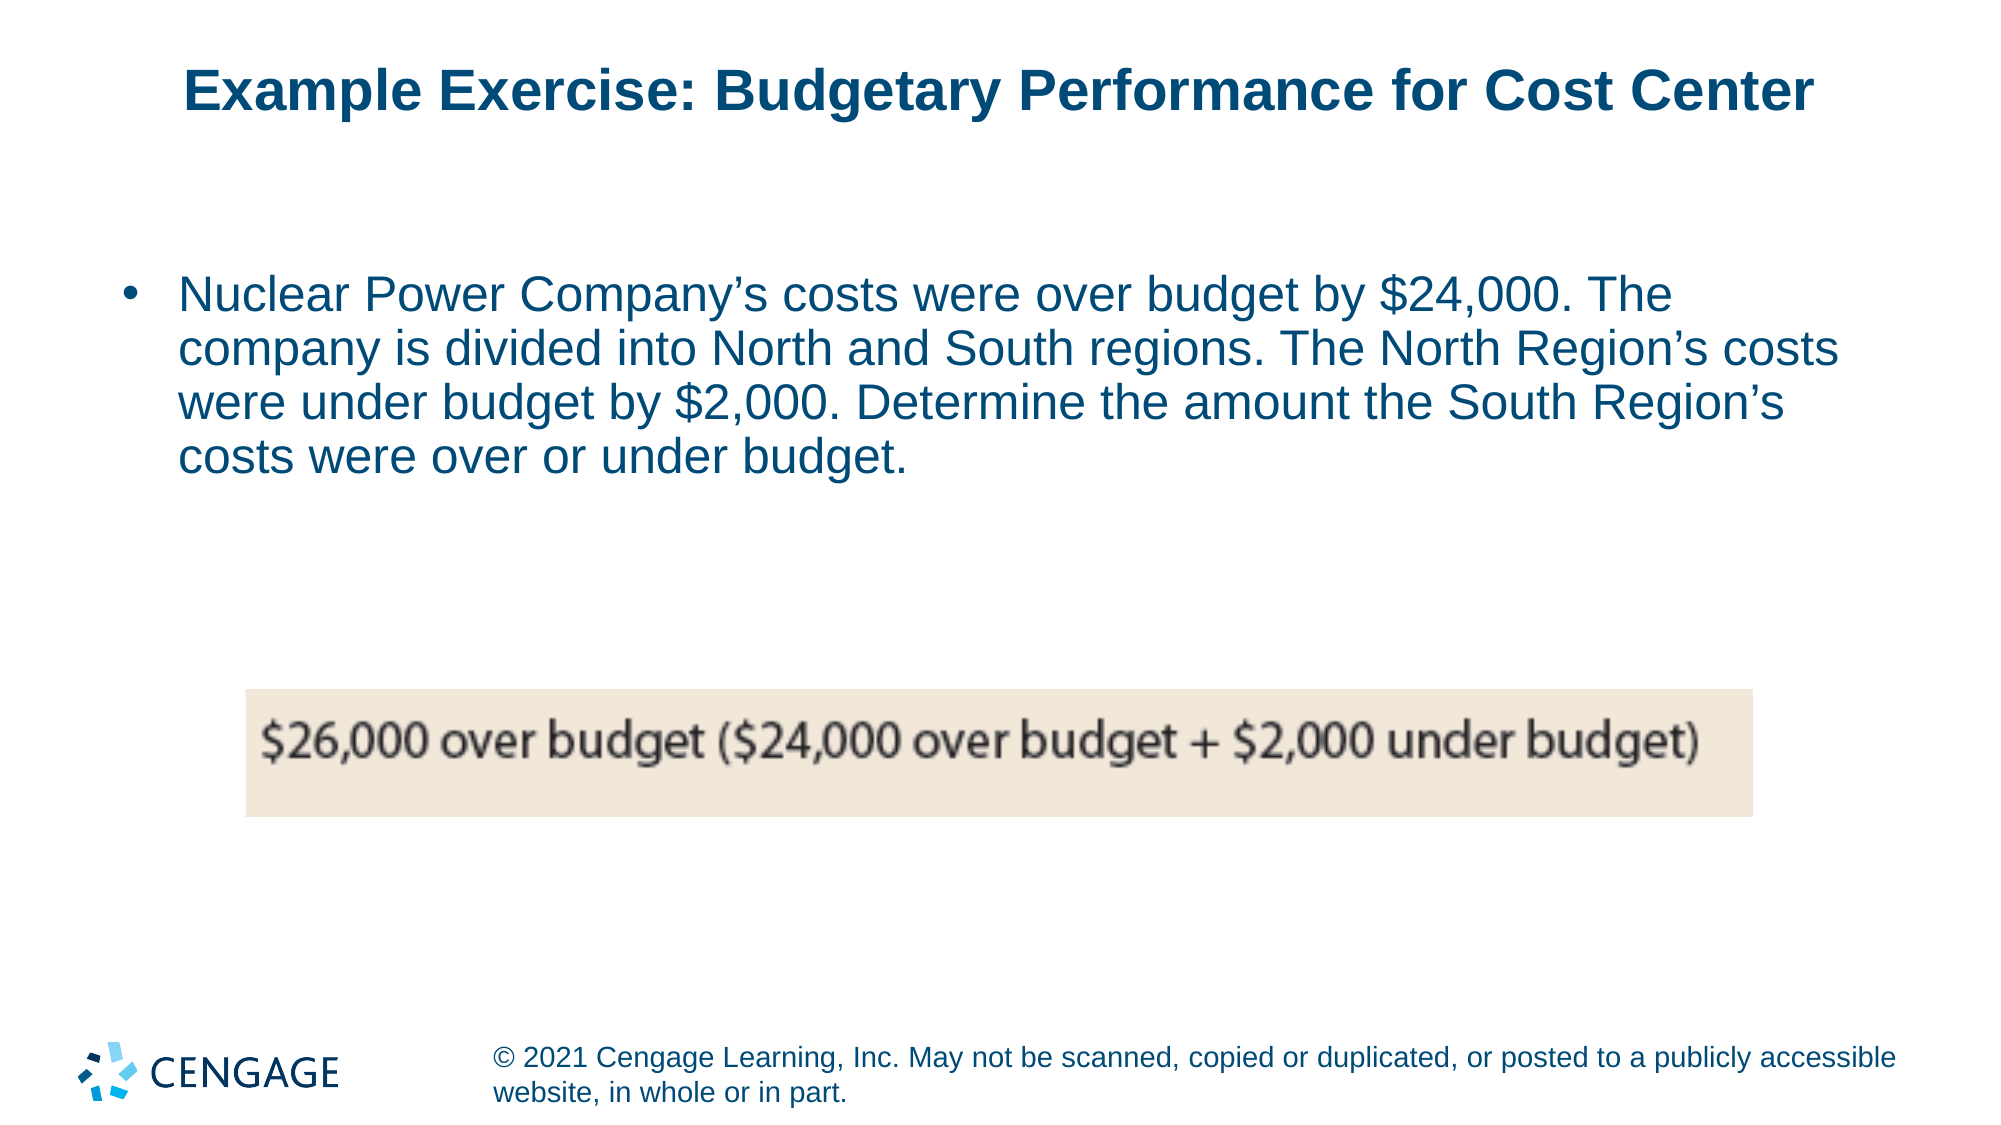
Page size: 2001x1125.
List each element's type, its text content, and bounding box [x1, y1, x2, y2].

picture [78, 1042, 338, 1101]
title Example Exercise: Budgetary Performance for Cost Center [137, 59, 1863, 171]
picture [245, 689, 1755, 817]
list Nuclear Power Company’s costs were over budget by $24,000. The company is divided into North and South regions. The North Region’s costs were under budget by $2,000. Determine the amount the South Region’s costs were over or under budget. [121, 268, 1880, 563]
